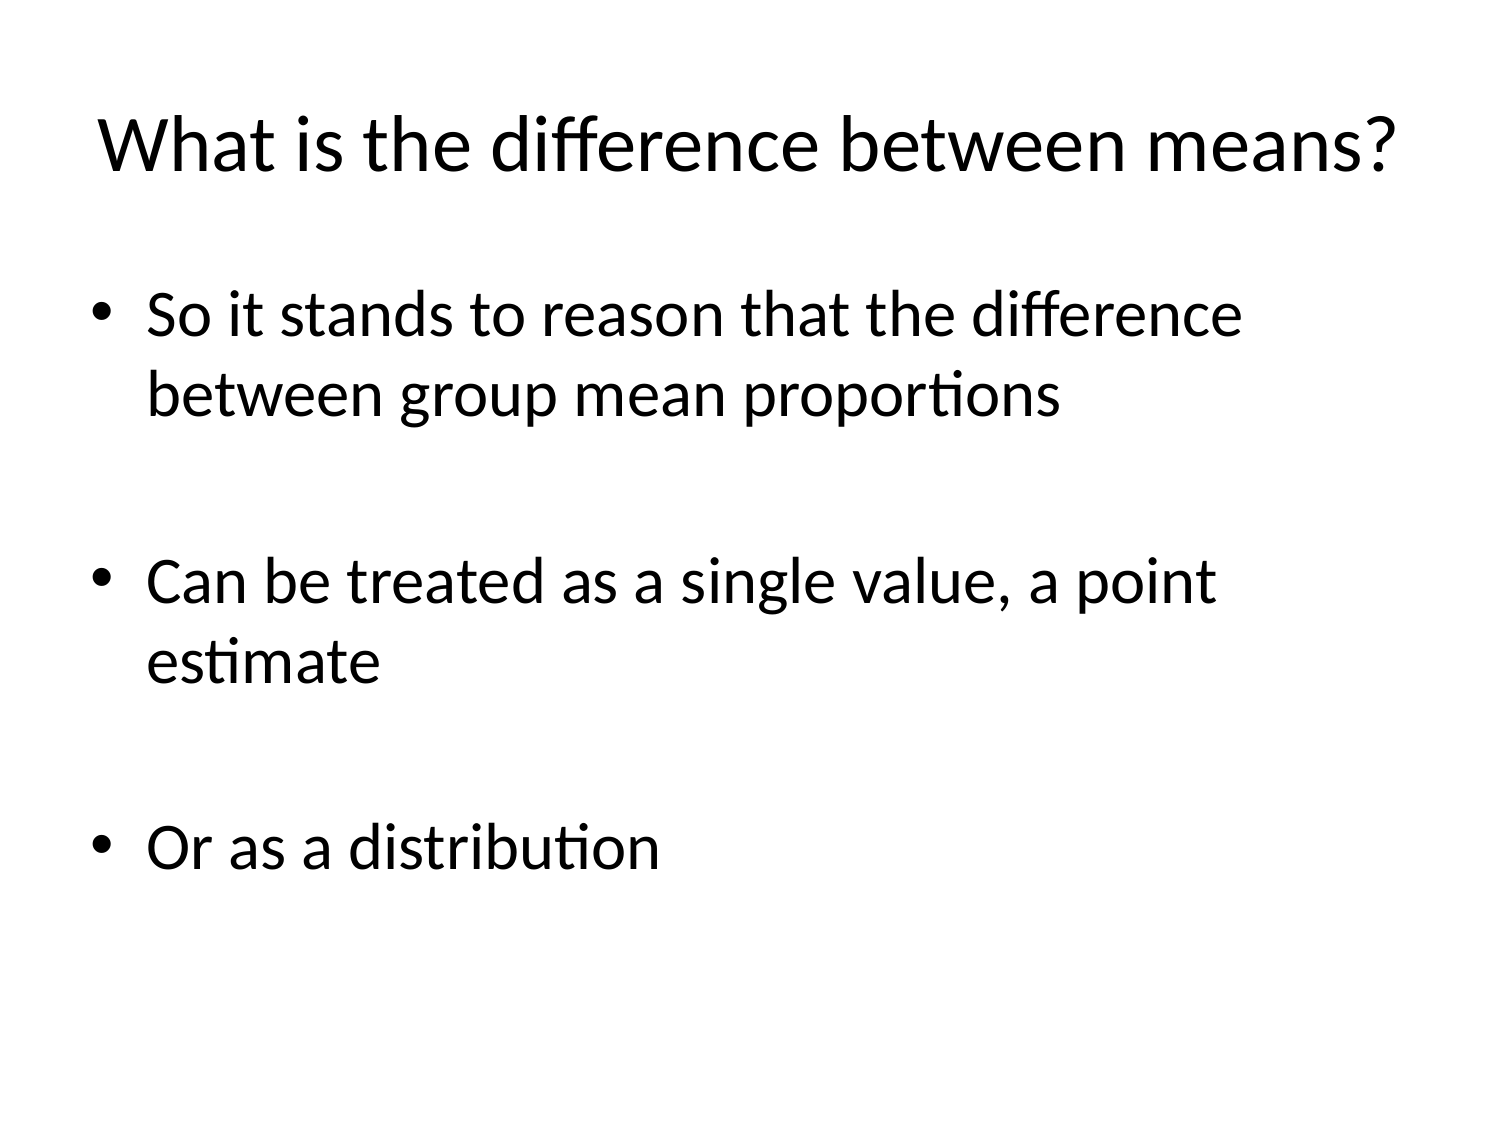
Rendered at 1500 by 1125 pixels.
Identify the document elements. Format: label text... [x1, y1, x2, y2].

list So it stands to reason that the difference between group mean proportions Can be treated as a single value, a point estimate Or as a distribution [75, 262, 1425, 1005]
title What is the difference between means? [0, 45, 1500, 233]
